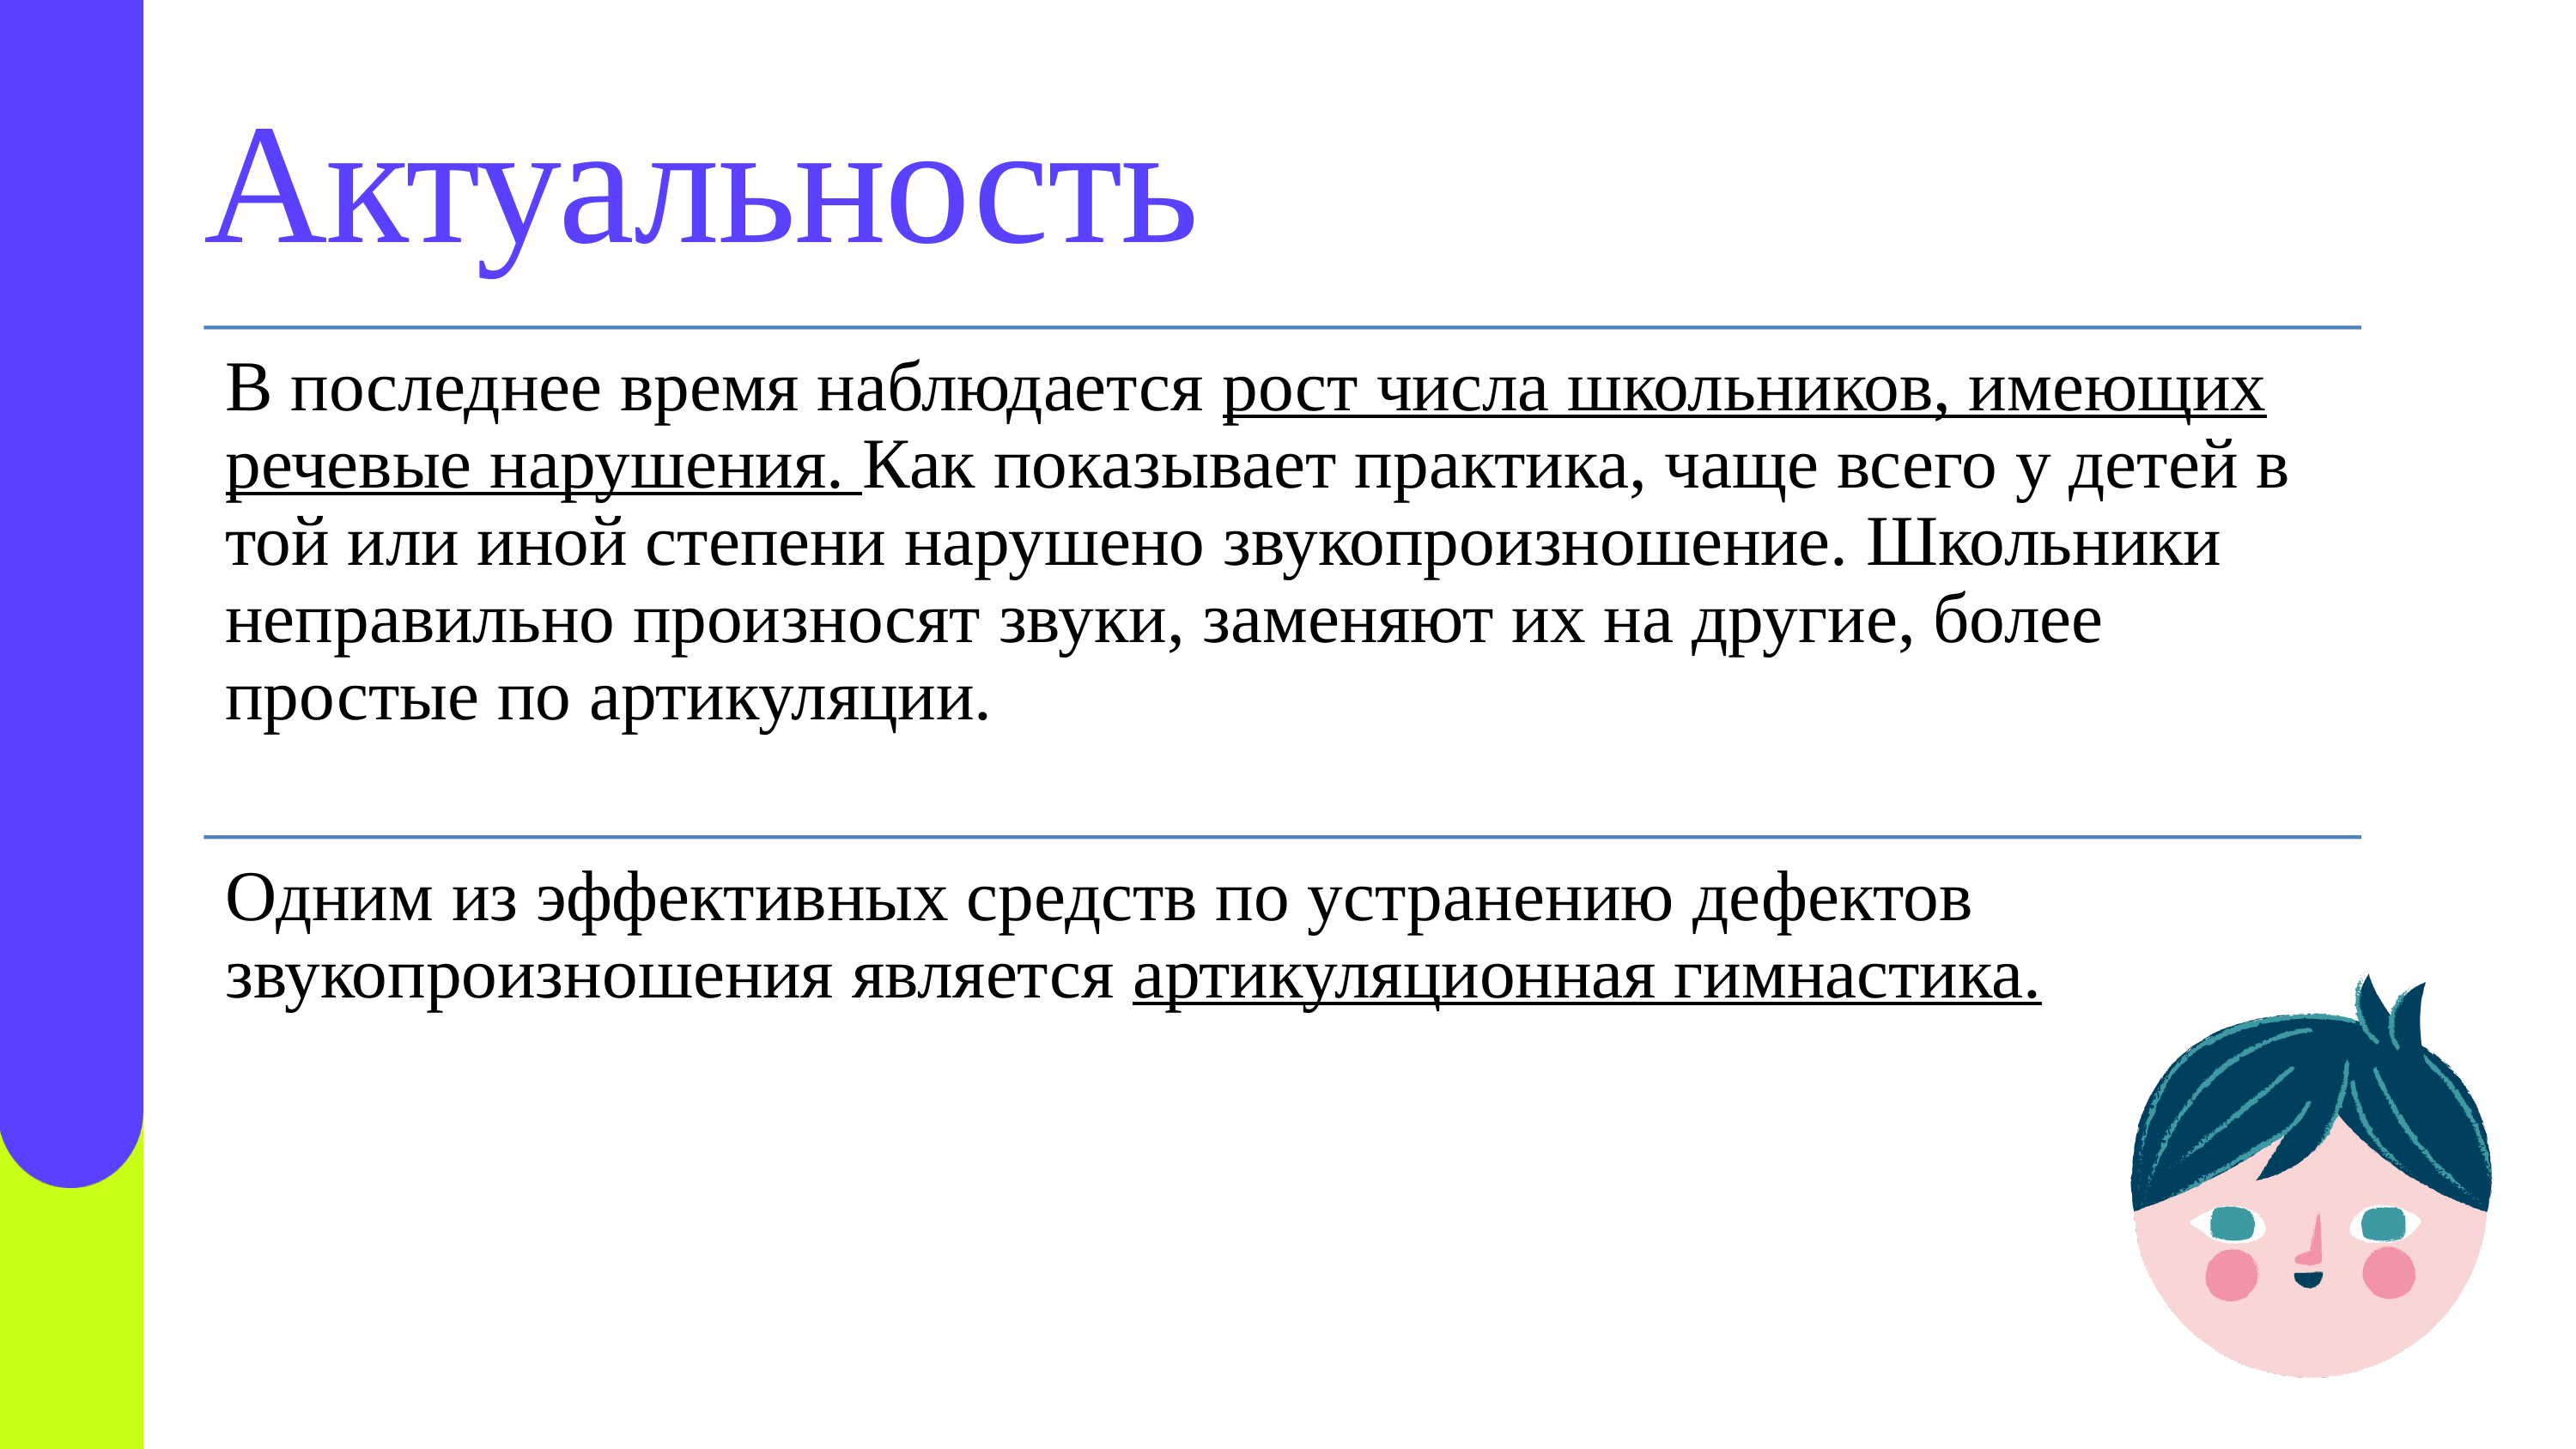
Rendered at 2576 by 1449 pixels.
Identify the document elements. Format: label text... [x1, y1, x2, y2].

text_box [204, 327, 2362, 1348]
text_box Актуальность [204, 80, 1261, 277]
picture [0, 0, 143, 1449]
picture [2060, 950, 2559, 1449]
